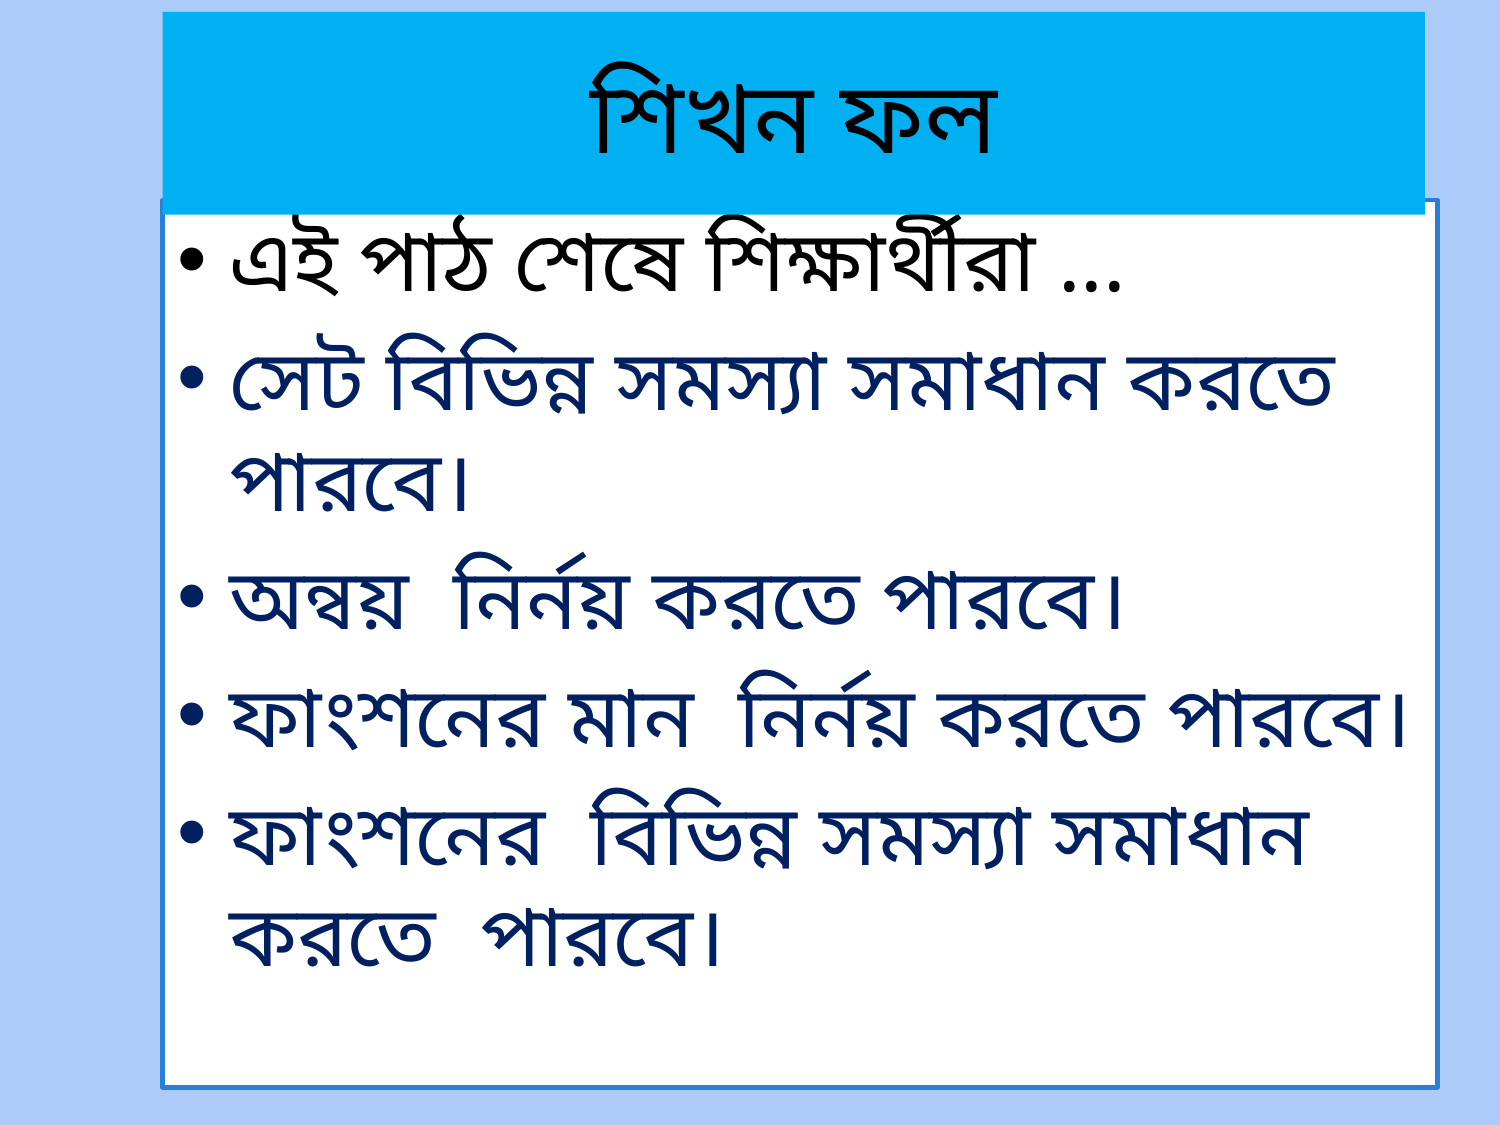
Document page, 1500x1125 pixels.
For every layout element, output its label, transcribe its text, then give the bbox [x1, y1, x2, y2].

title শিখন ফল [162, 11, 1425, 215]
list এই পাঠ শেষে শিক্ষার্থীরা ... সেট বিভিন্ন সমস্যা সমাধান করতে পারবে। অন্বয় নির্নয় করতে পারবে। ফাংশনের মান নির্নয় করতে পারবে। ফাংশনের বিভিন্ন সমস্যা সমাধান করতে পারবে। [160, 198, 1440, 1090]
